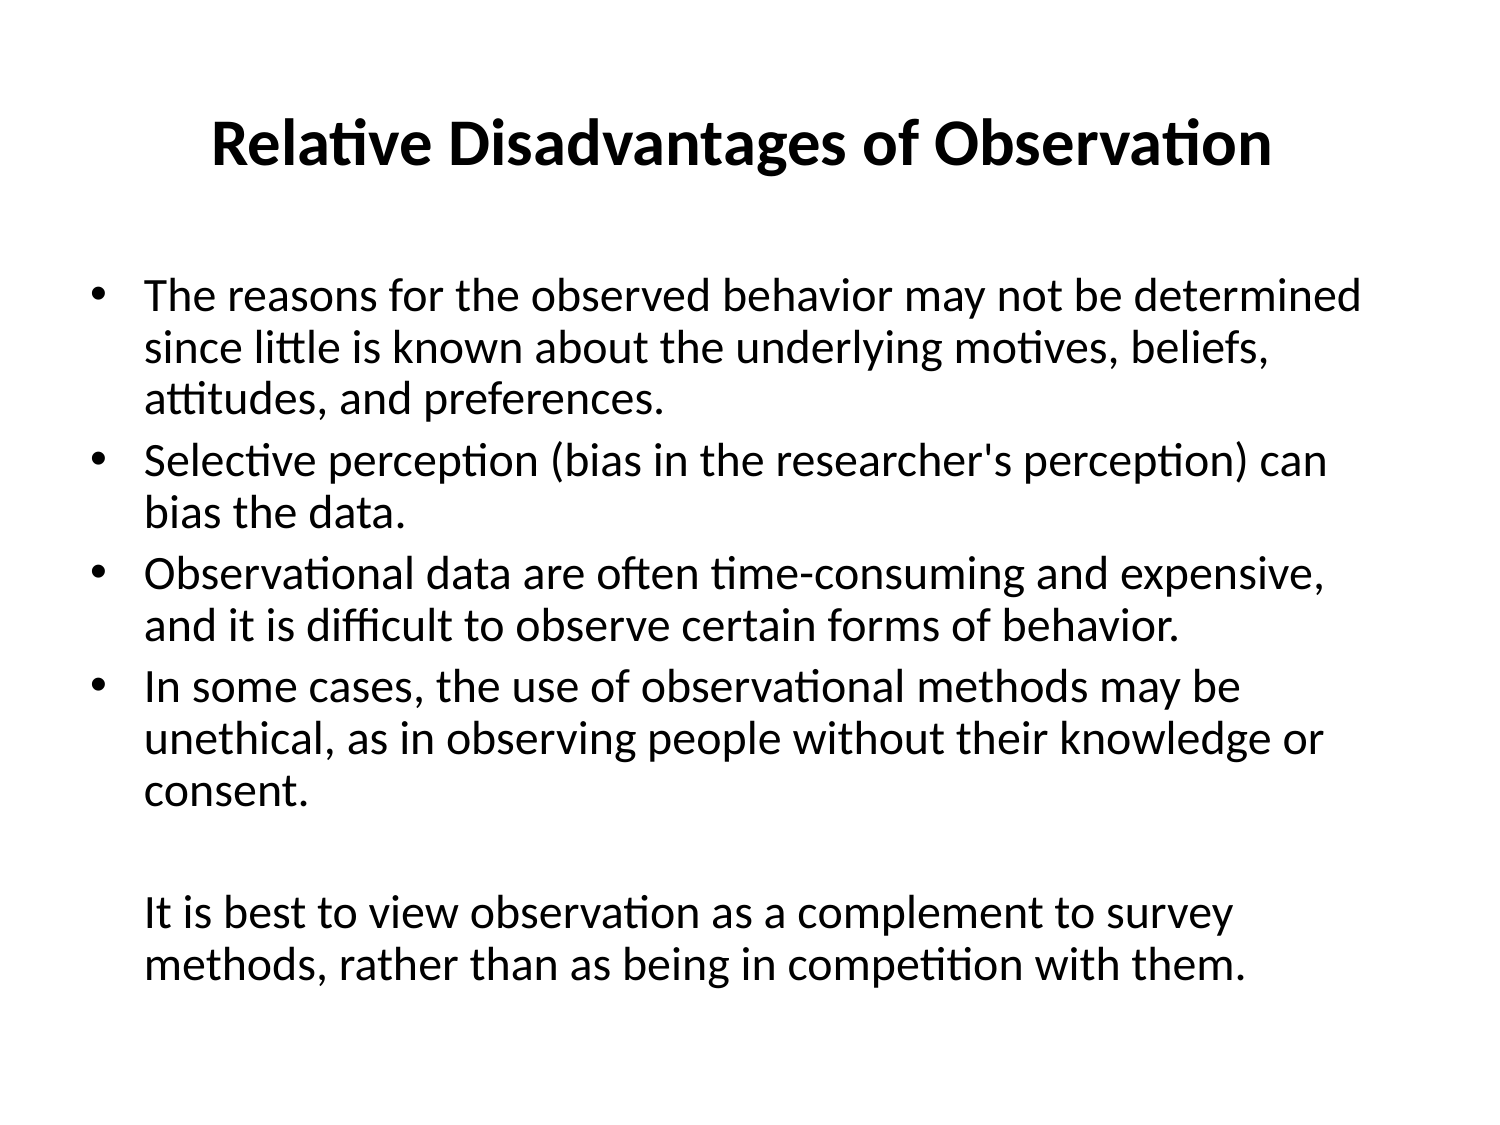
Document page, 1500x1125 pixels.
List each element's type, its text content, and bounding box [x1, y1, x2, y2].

list The reasons for the observed behavior may not be determined since little is known about the underlying motives, beliefs, attitudes, and preferences. Selective perception (bias in the researcher's perception) can bias the data. Observational data are often time-consuming and expensive, and it is difficult to observe certain forms of behavior. In some cases, the use of observational methods may be unethical, as in observing people without their knowledge or consent. It is best to view observation as a complement to survey methods, rather than as being in competition with them. [75, 262, 1425, 1005]
title Relative Disadvantages of Observation [75, 45, 1425, 233]
